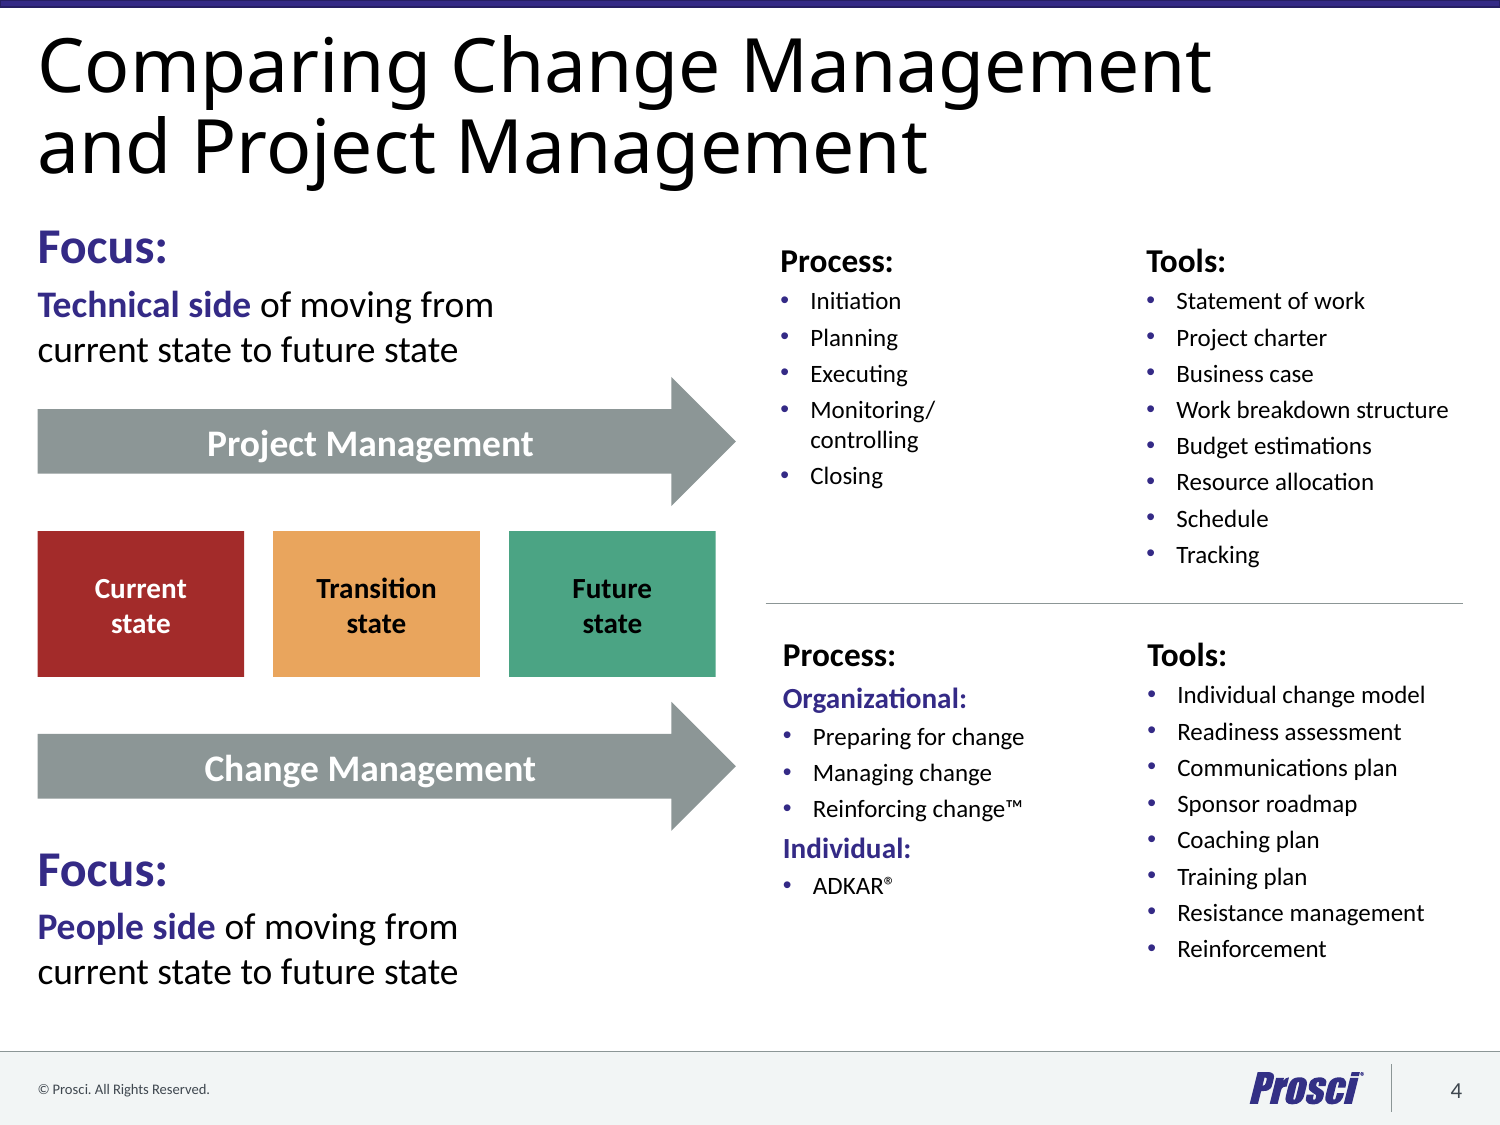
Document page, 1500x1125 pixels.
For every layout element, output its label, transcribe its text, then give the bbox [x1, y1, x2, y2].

text_box Focus: Technical side of moving from current state to future state [37, 206, 570, 378]
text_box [768, 625, 1463, 974]
text_box Focus: People side of moving from current state to future state [37, 828, 570, 1000]
title Comparing Change Management and Project Management [37, 20, 1463, 156]
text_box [37, 530, 716, 677]
text_box Change Management [37, 701, 736, 831]
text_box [765, 231, 1462, 580]
text_box Project Management [37, 376, 736, 507]
